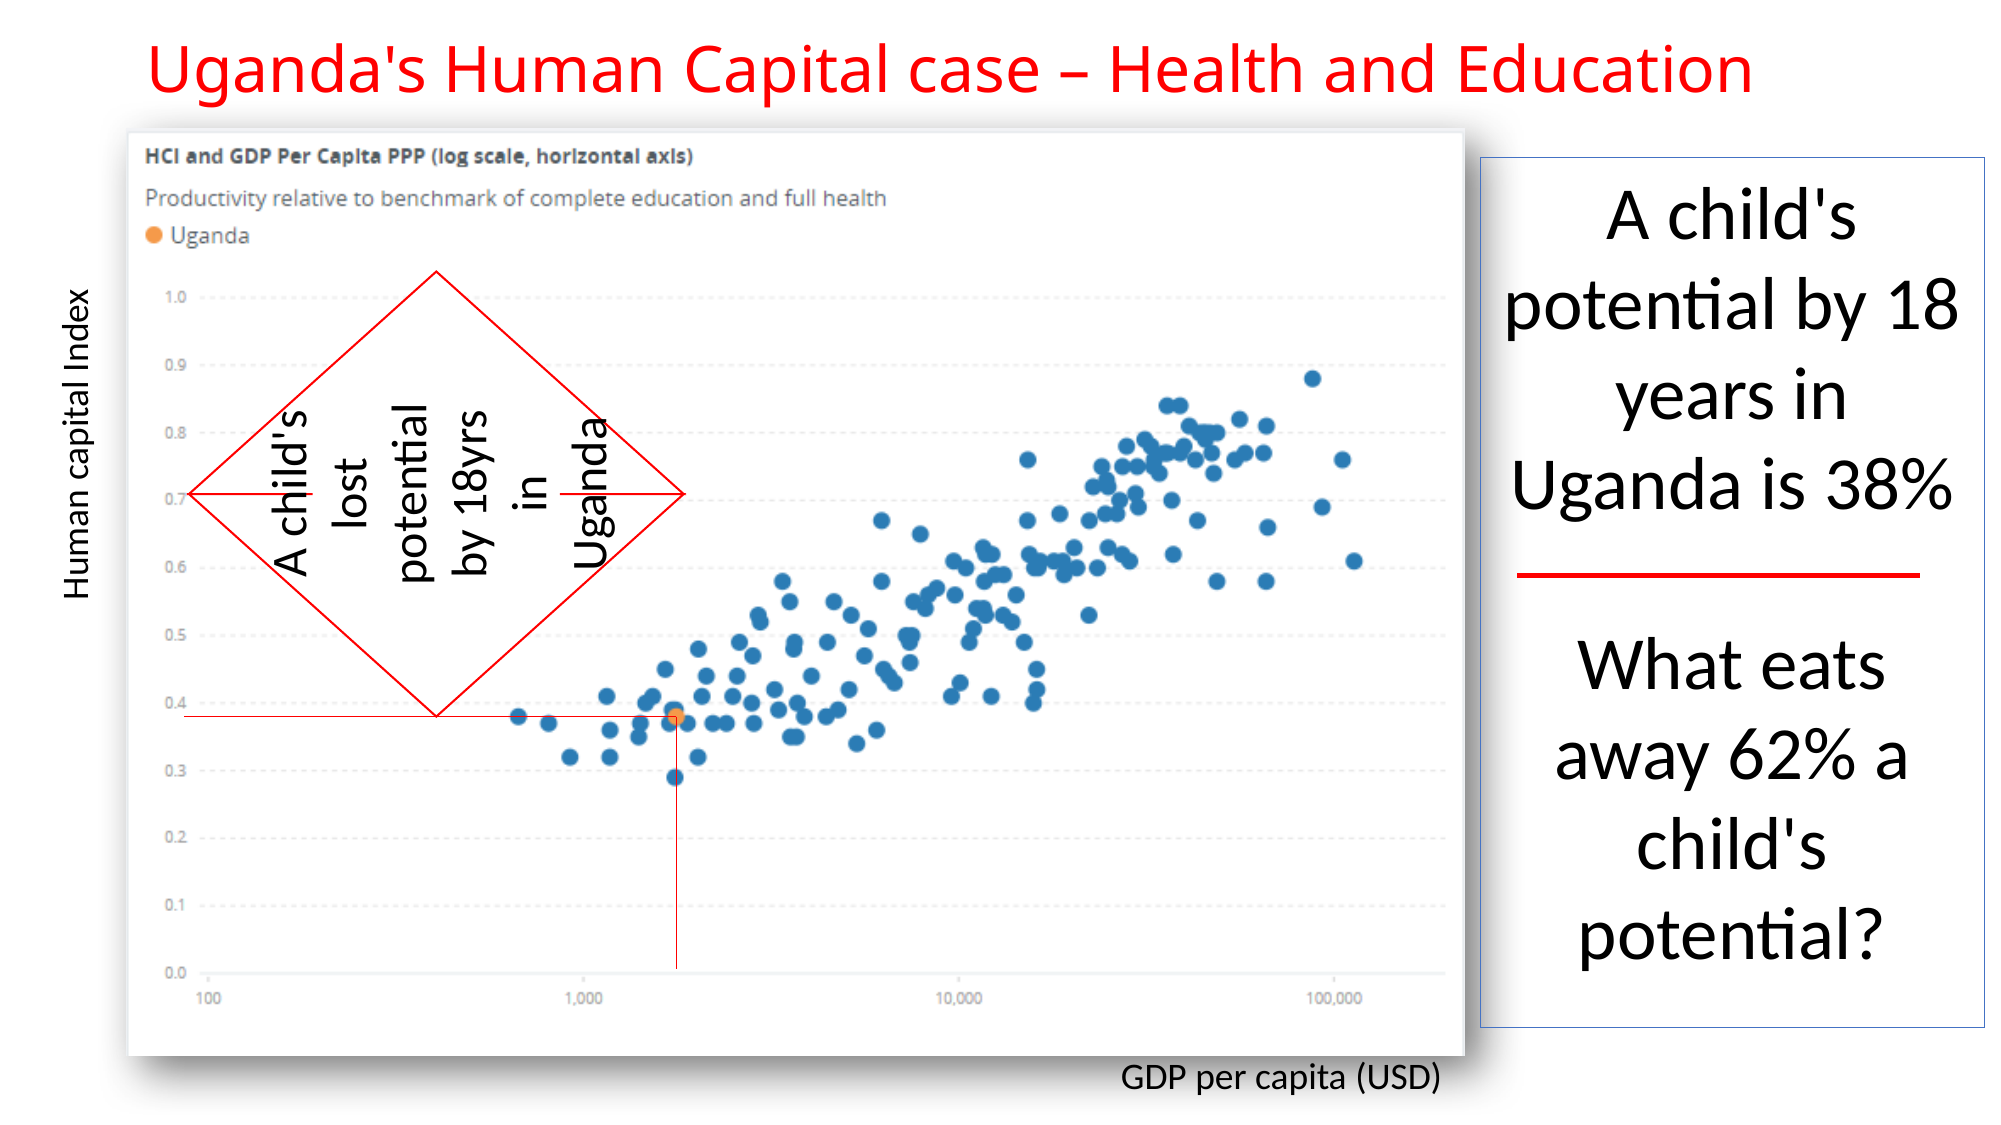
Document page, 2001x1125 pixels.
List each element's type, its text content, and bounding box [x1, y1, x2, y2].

text_box Human capital Index [43, 273, 103, 615]
title Uganda's Human Capital case – Health and Education [131, 15, 1948, 129]
picture [125, 128, 1465, 1056]
text_box GDP per capita (USD) [1106, 1056, 1458, 1104]
text_box A child's potential by 18 years in Uganda is 38% What eats away 62% a child's potential? [1480, 157, 1985, 1028]
